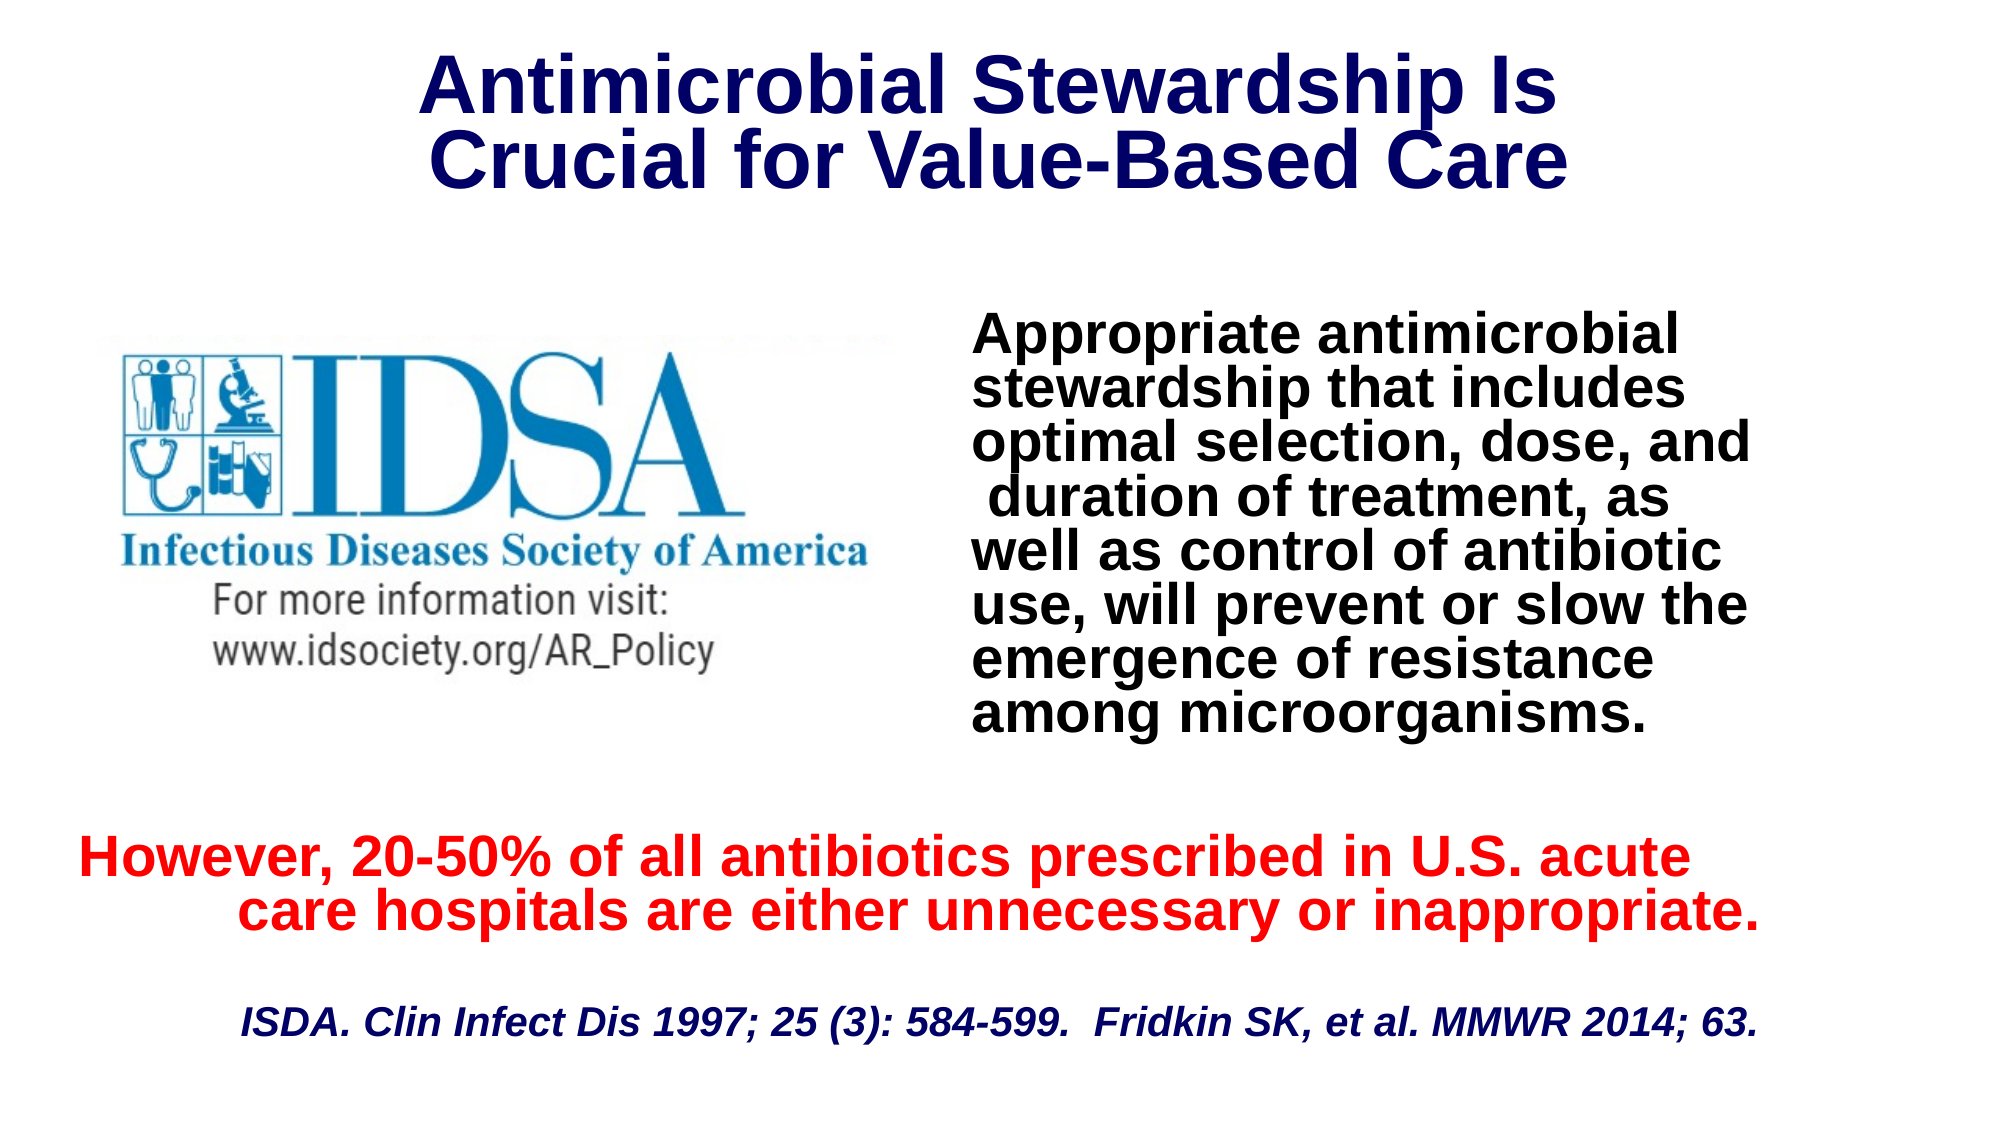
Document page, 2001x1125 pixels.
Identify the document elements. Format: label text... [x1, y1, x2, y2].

title Antimicrobial Stewardship Is Crucial for Value-Based Care [0, 21, 2000, 239]
picture [90, 335, 896, 705]
text_box However, 20-50% of all antibiotics prescribed in U.S. acute care hospitals are either unnecessary or inappropriate. [0, 826, 2000, 950]
text_box ISDA. Clin Infect Dis 1997; 25 (3): 584-599. Fridkin SK, et al. MMWR 2014; 63. [0, 986, 2000, 1052]
list Appropriate antimicrobial stewardship that includes optimal selection, dose, and duration of treatment, as well as control of antibiotic use, will prevent or slow the emergence of resistance among microorganisms. [956, 303, 1794, 767]
